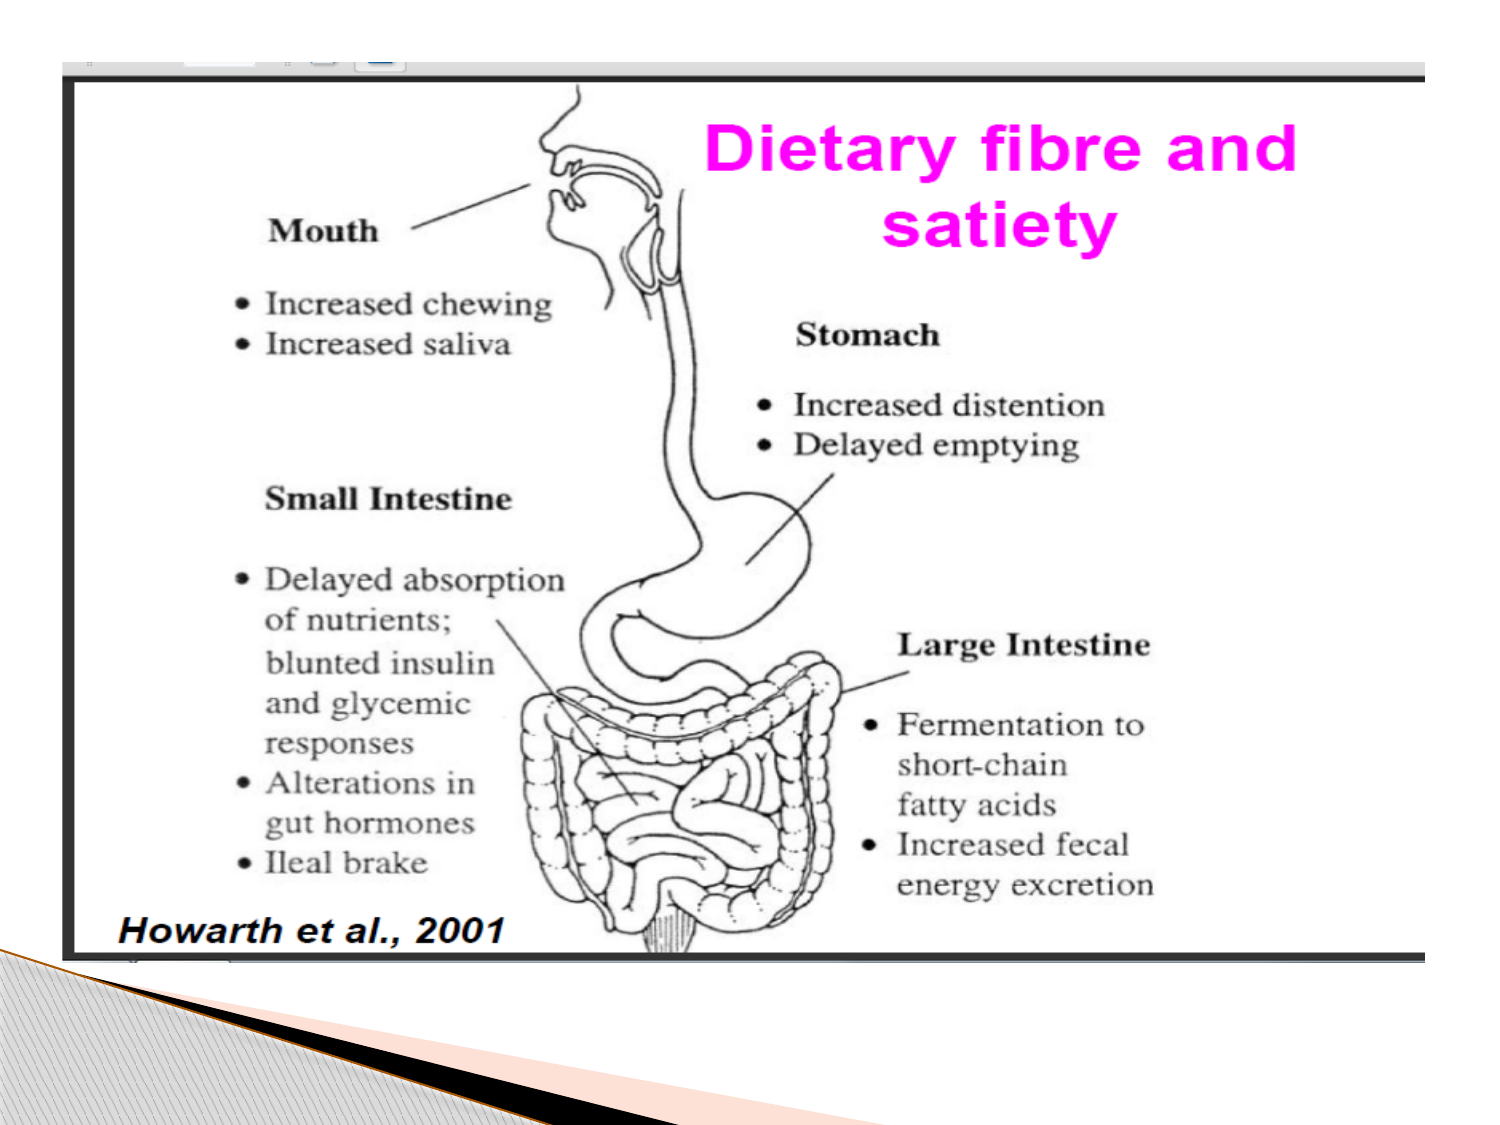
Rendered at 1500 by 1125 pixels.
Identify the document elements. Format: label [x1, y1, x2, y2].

picture [62, 62, 1426, 963]
